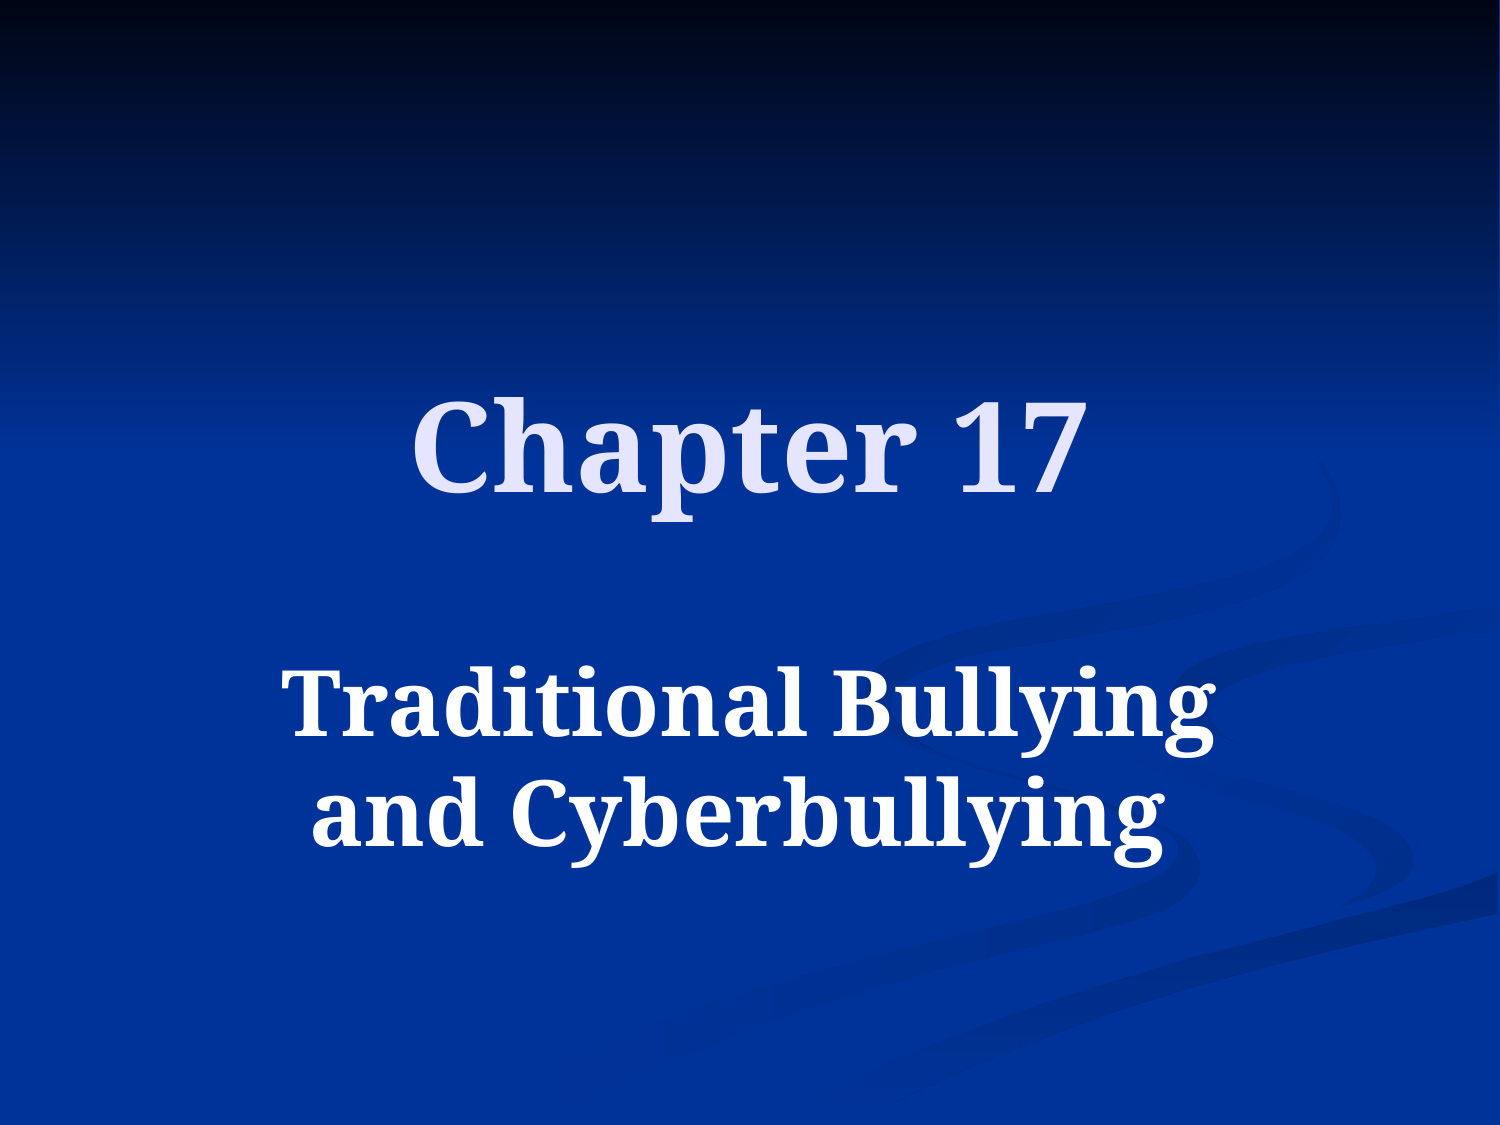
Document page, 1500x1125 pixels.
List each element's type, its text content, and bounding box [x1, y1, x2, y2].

subtitle Traditional Bullying and Cyberbullying [225, 637, 1275, 925]
title Chapter 17 [112, 284, 1388, 600]
